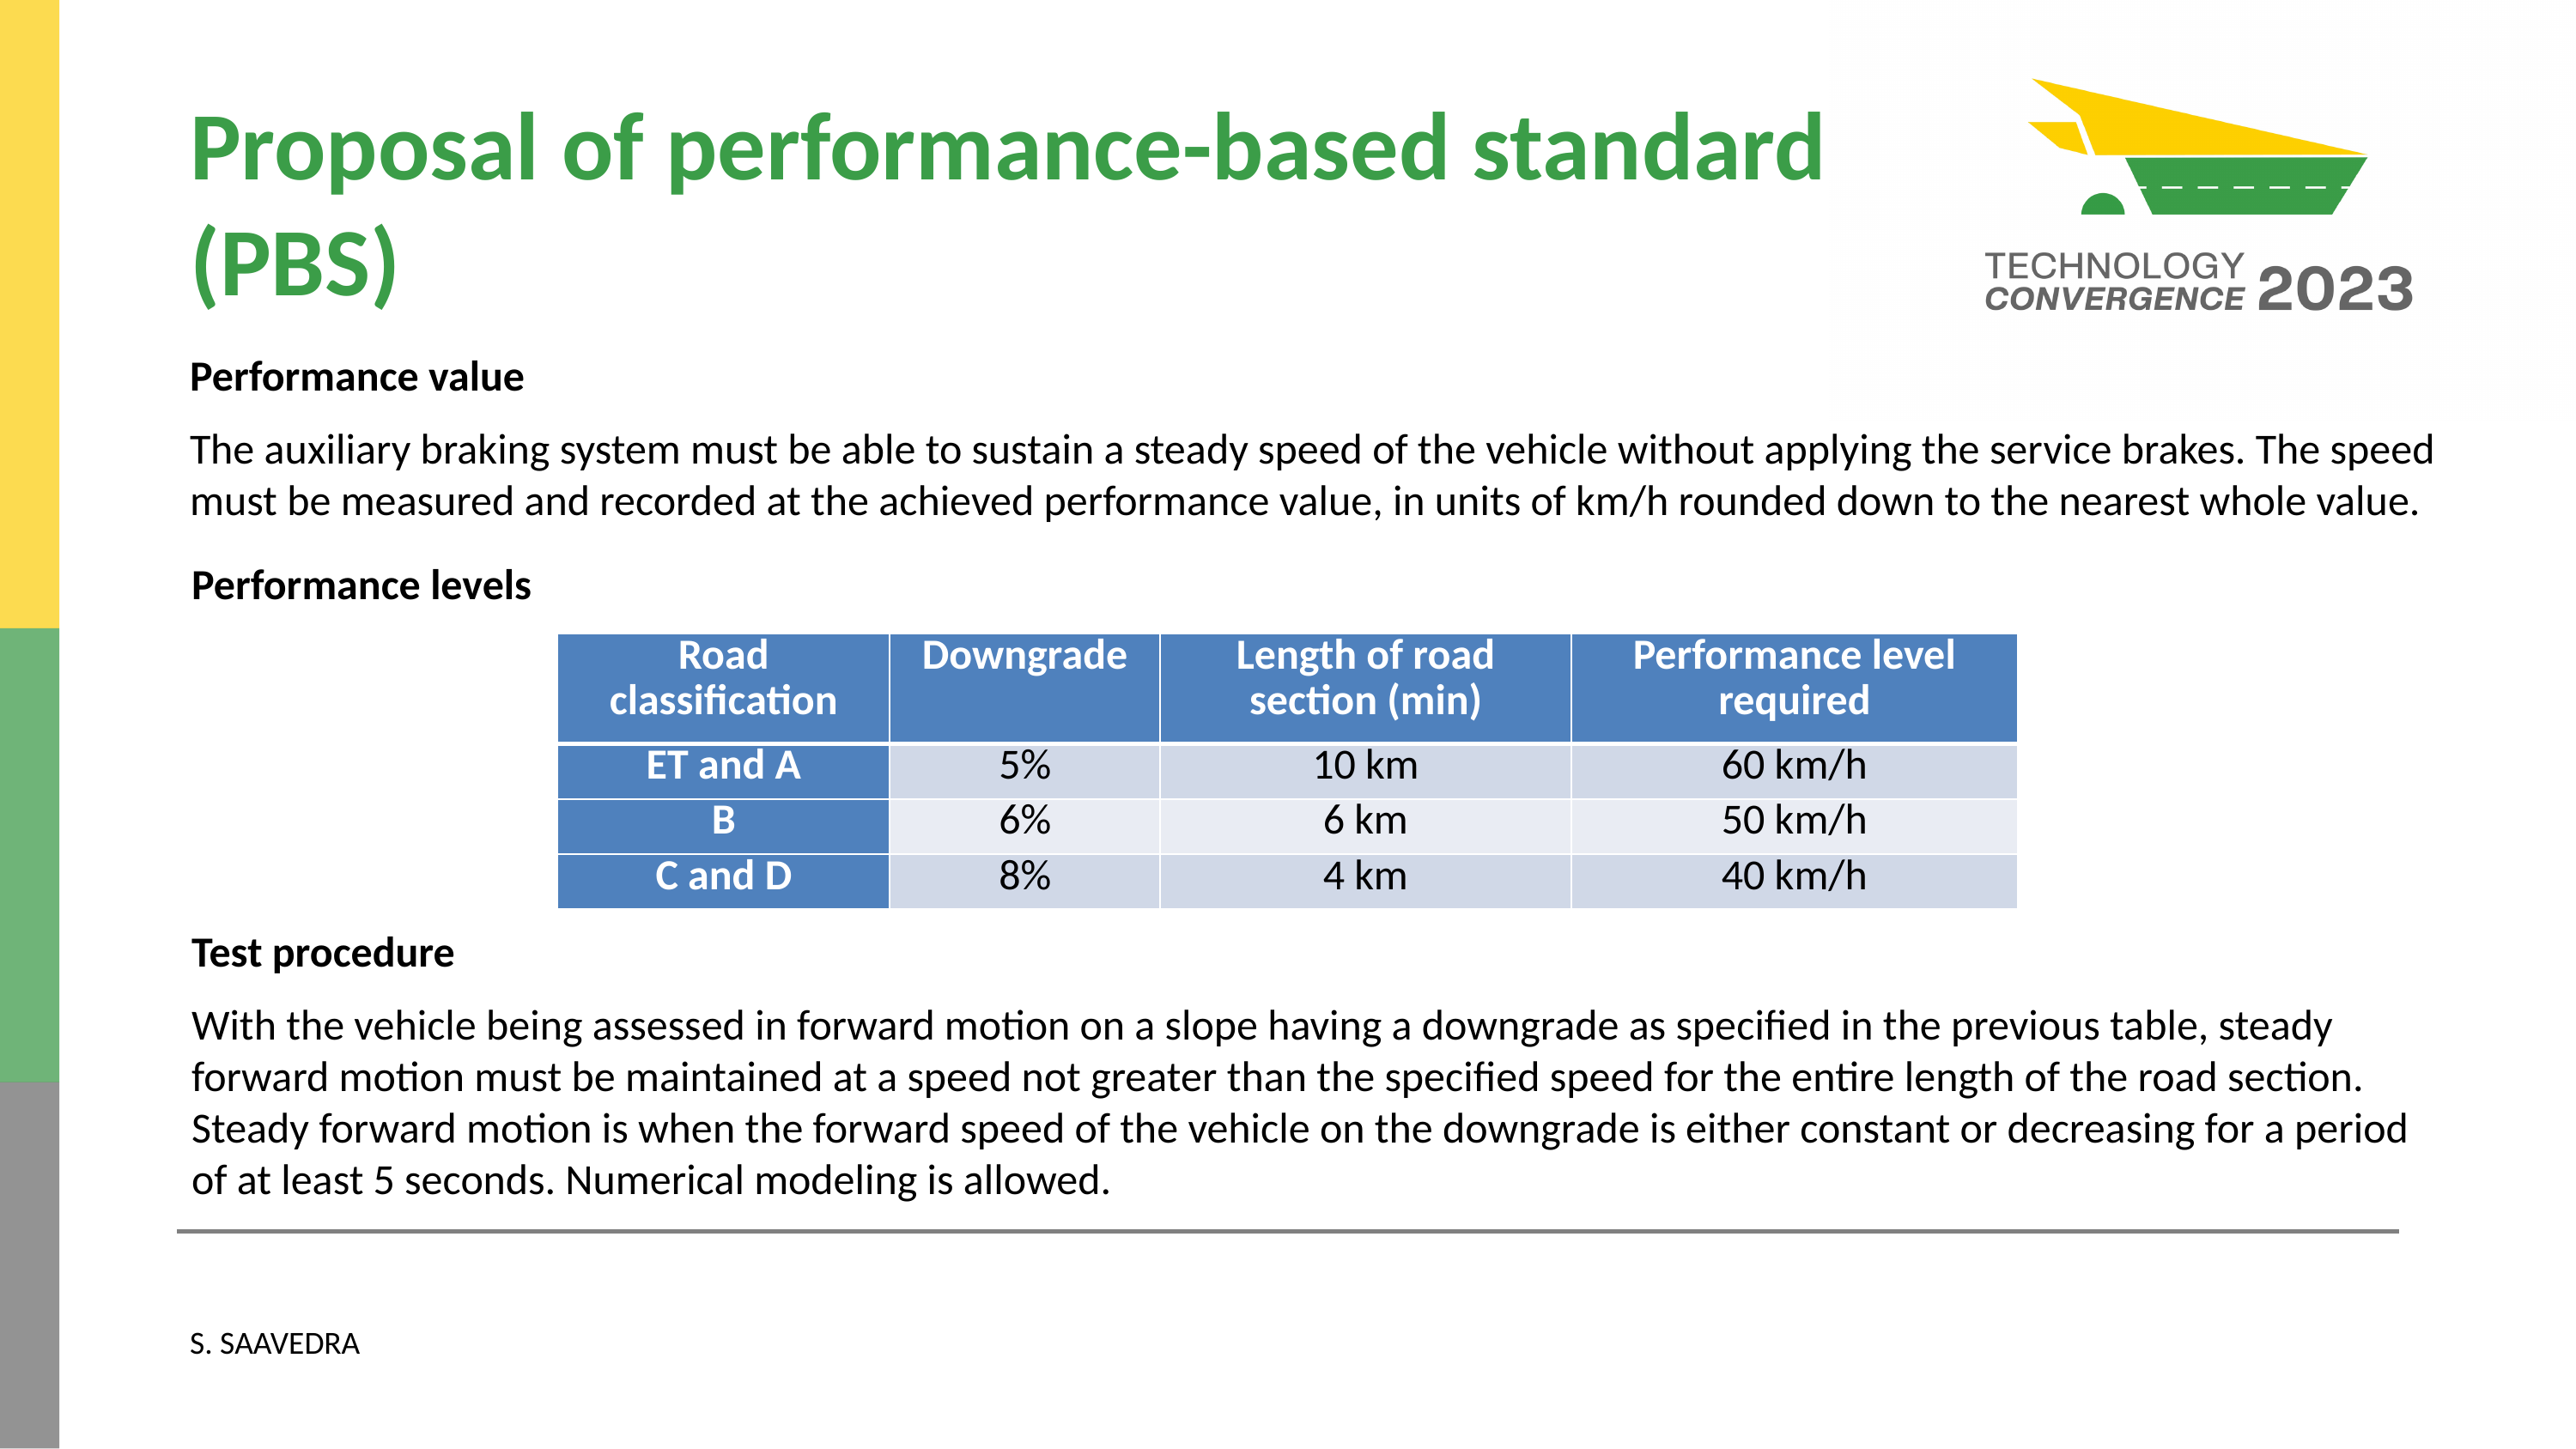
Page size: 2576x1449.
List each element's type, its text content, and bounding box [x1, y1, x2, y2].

table_cell 6 km [1161, 800, 1571, 853]
table_cell 50 km/h [1572, 800, 2017, 853]
title Proposal of performance-based standard (PBS) [177, 76, 1937, 329]
table_cell 40 km/h [1572, 855, 2017, 908]
text_box Test procedure With the vehicle being assessed in forward motion on a slope having a downgrade as specified in the previous table, steady forward motion must be maintained at a speed not greater than the specified speed for the entire length of the road section. Steady forward motion is when the forward speed of the vehicle on the downgrade is either constant or decreasing for a period of at least 5 seconds. Numerical modeling is allowed. [179, 917, 2467, 1210]
table_cell C and D [558, 855, 889, 908]
table_cell 60 km/h [1572, 746, 2017, 798]
table_cell 10 km [1161, 746, 1571, 798]
table_header Road classification [558, 634, 889, 742]
table_header Performance level required [1572, 634, 2017, 742]
table_cell 8% [890, 855, 1159, 908]
table_cell B [558, 800, 889, 853]
table_cell 6% [890, 800, 1159, 853]
text_box Performance value The auxiliary braking system must be able to sustain a steady speed of the vehicle without applying the service brakes. The speed must be measured and recorded at the achieved performance value, in units of km/h rounded down to the nearest whole value. [177, 342, 2465, 531]
picture [1829, 0, 2576, 421]
table_cell 4 km [1161, 855, 1571, 908]
table_cell ET and A [558, 746, 889, 798]
table_header Downgrade [890, 634, 1159, 742]
text_box Performance levels [179, 550, 1442, 615]
table_header Length of road section (min) [1161, 634, 1571, 742]
table_cell 5% [890, 746, 1159, 798]
